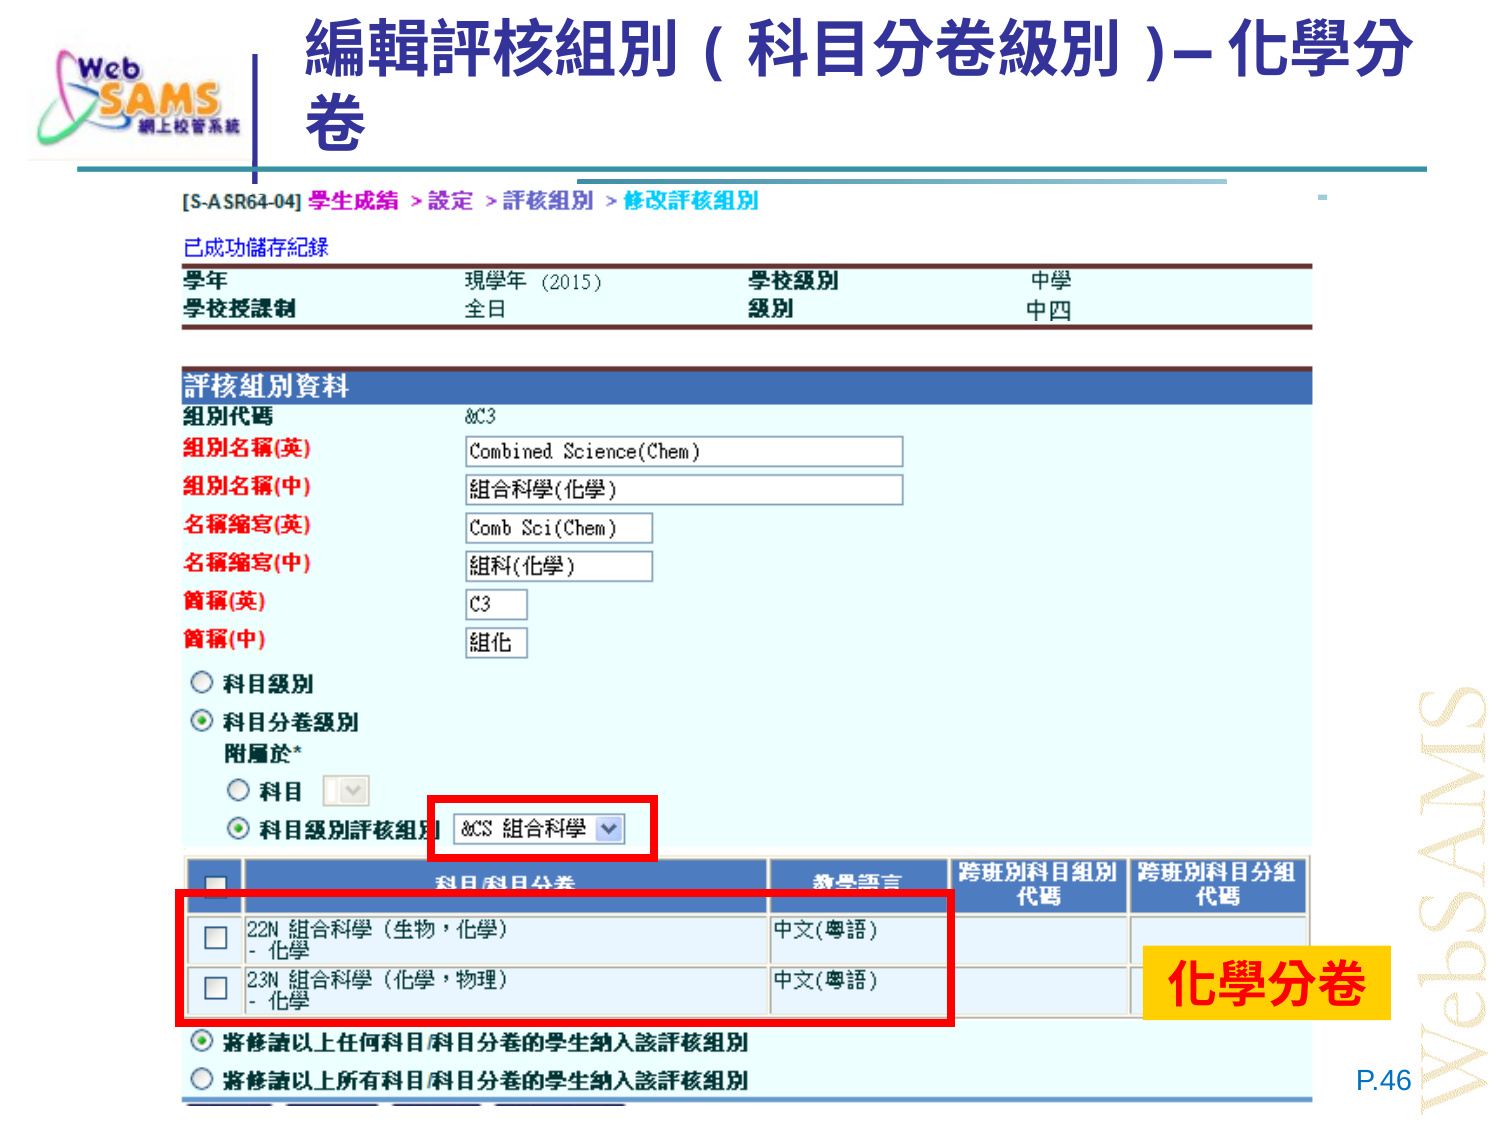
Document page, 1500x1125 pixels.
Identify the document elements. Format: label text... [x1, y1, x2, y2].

slide_number P.46 [1322, 1028, 1428, 1105]
text_box 化學分卷 [1322, 945, 1391, 1021]
picture [1393, 679, 1500, 1117]
title 編輯評核組別(科目分卷級別)—化學分卷 [289, 41, 1465, 167]
picture [27, 29, 253, 161]
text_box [177, 184, 1318, 1107]
